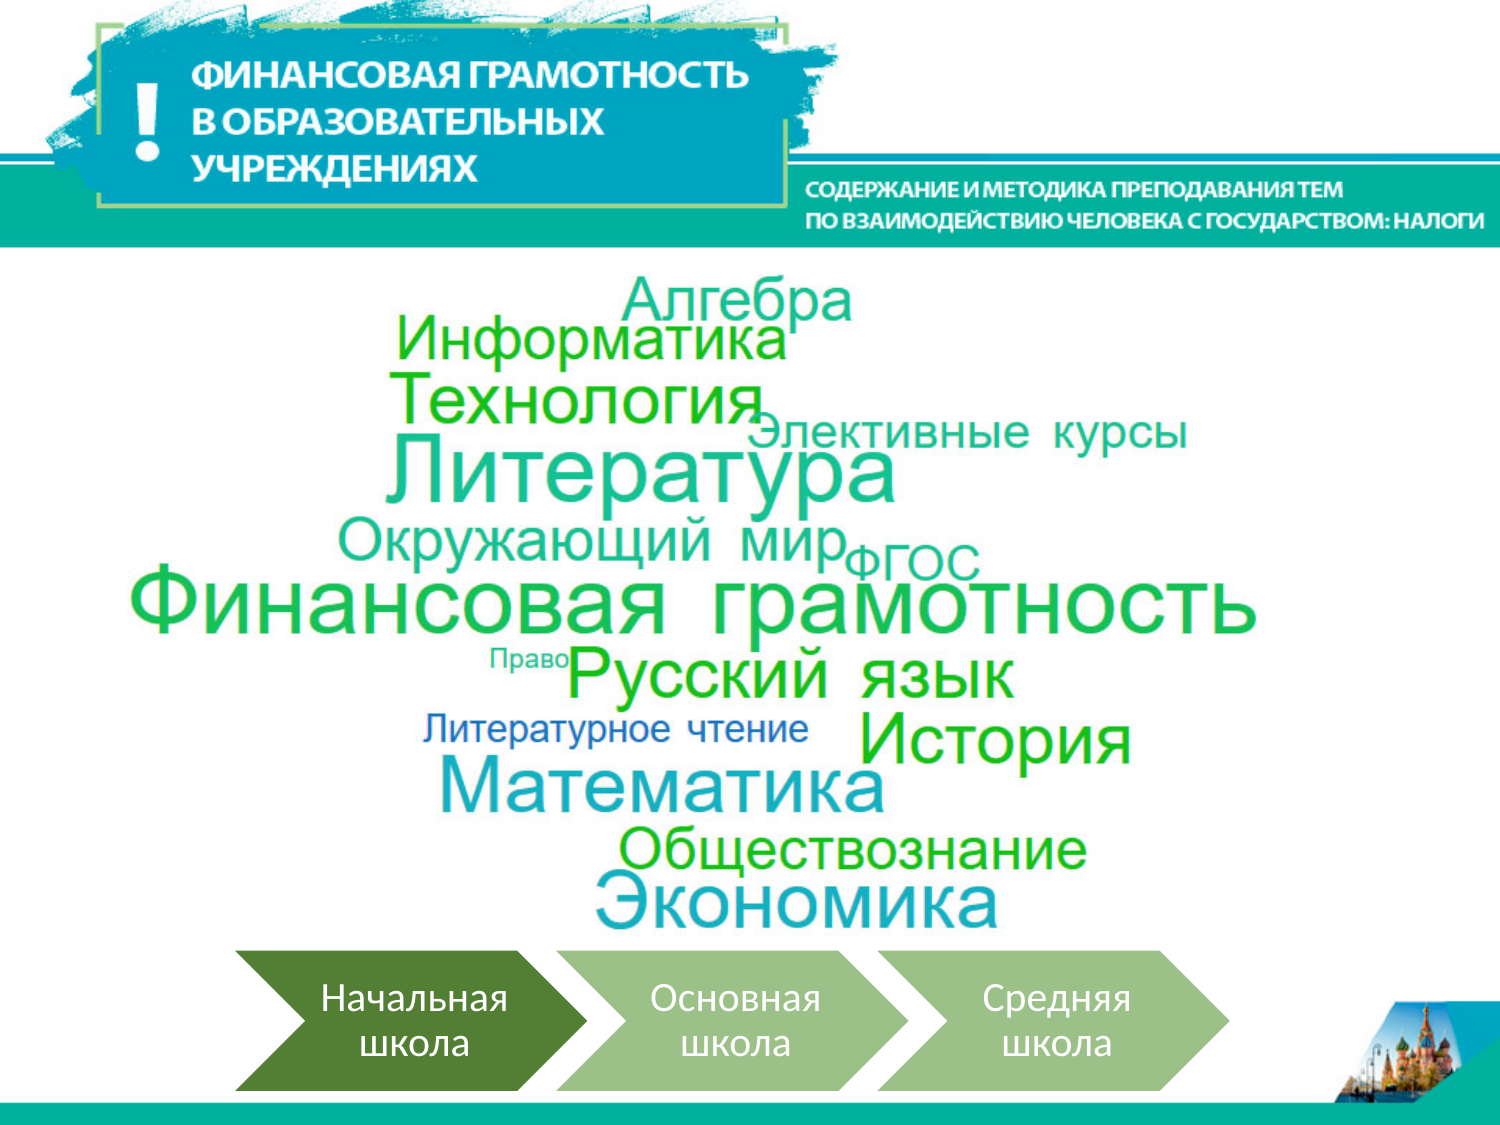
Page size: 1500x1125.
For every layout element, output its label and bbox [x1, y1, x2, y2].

picture [0, 0, 1500, 1125]
text_box [231, 687, 1232, 1125]
